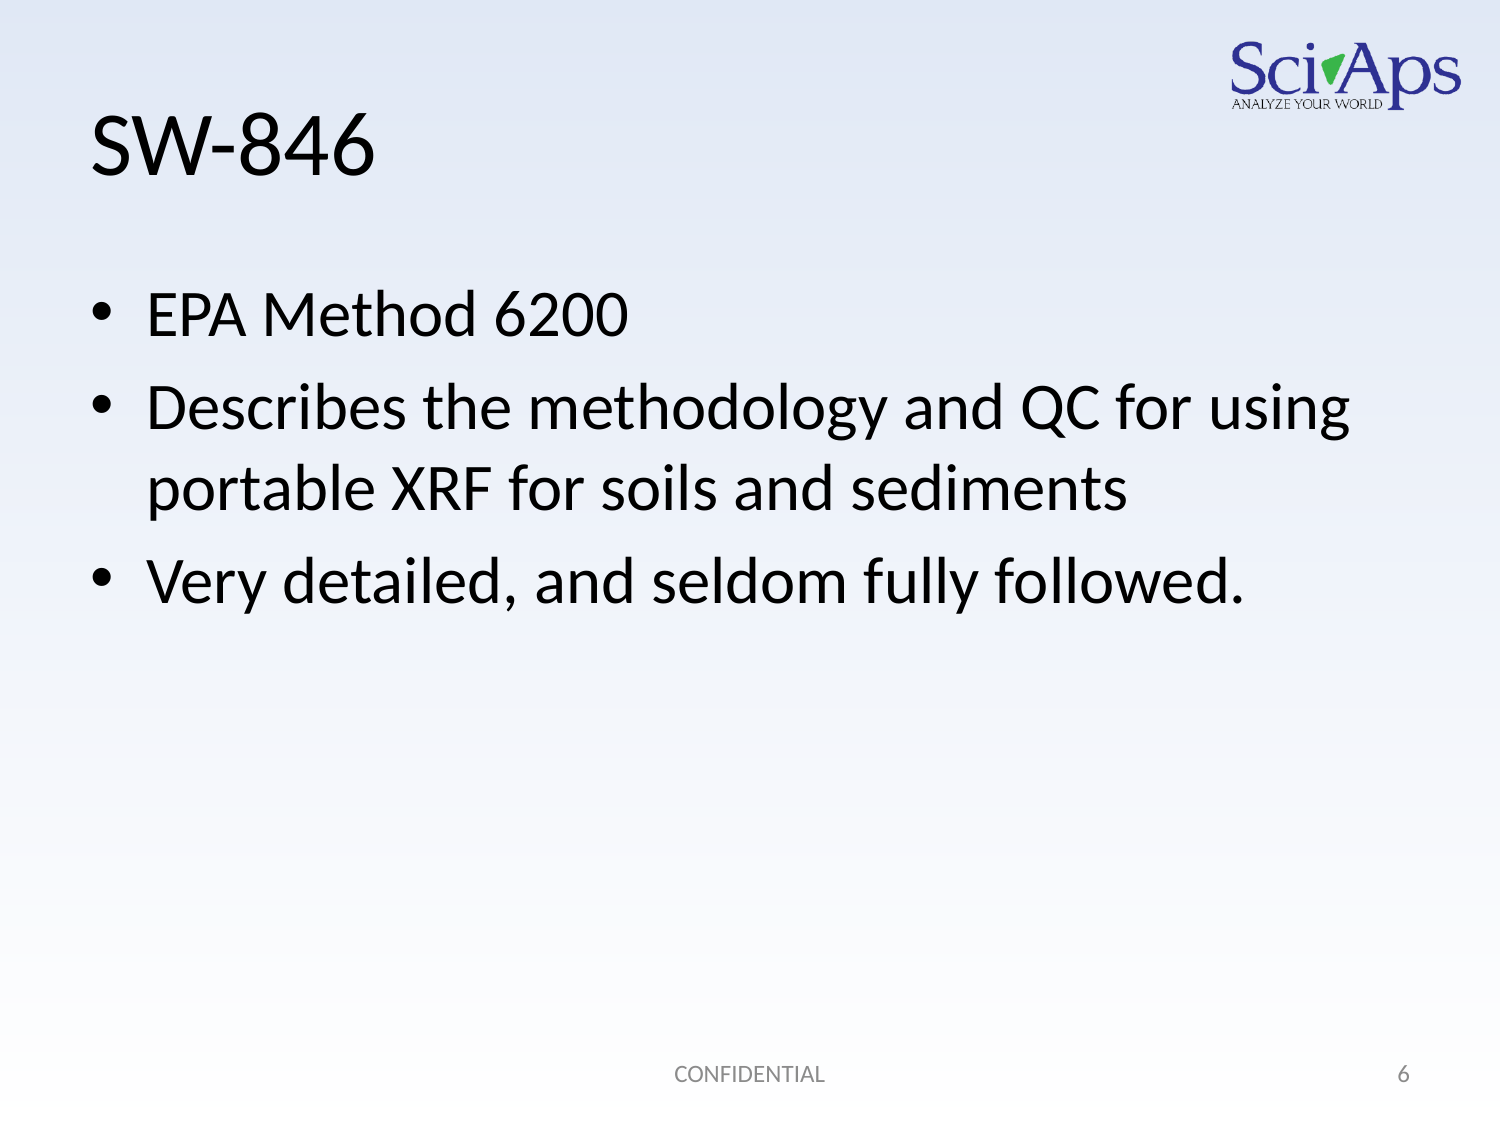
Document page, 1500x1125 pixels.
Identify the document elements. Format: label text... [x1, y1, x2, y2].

picture [1224, 37, 1466, 117]
list EPA Method 6200 Describes the methodology and QC for using portable XRF for soils and sediments Very detailed, and seldom fully followed. [75, 262, 1425, 1005]
title SW-846 [75, 45, 1425, 233]
slide_number 6 [1074, 1042, 1425, 1103]
footer CONFIDENTIAL [512, 1042, 988, 1103]
